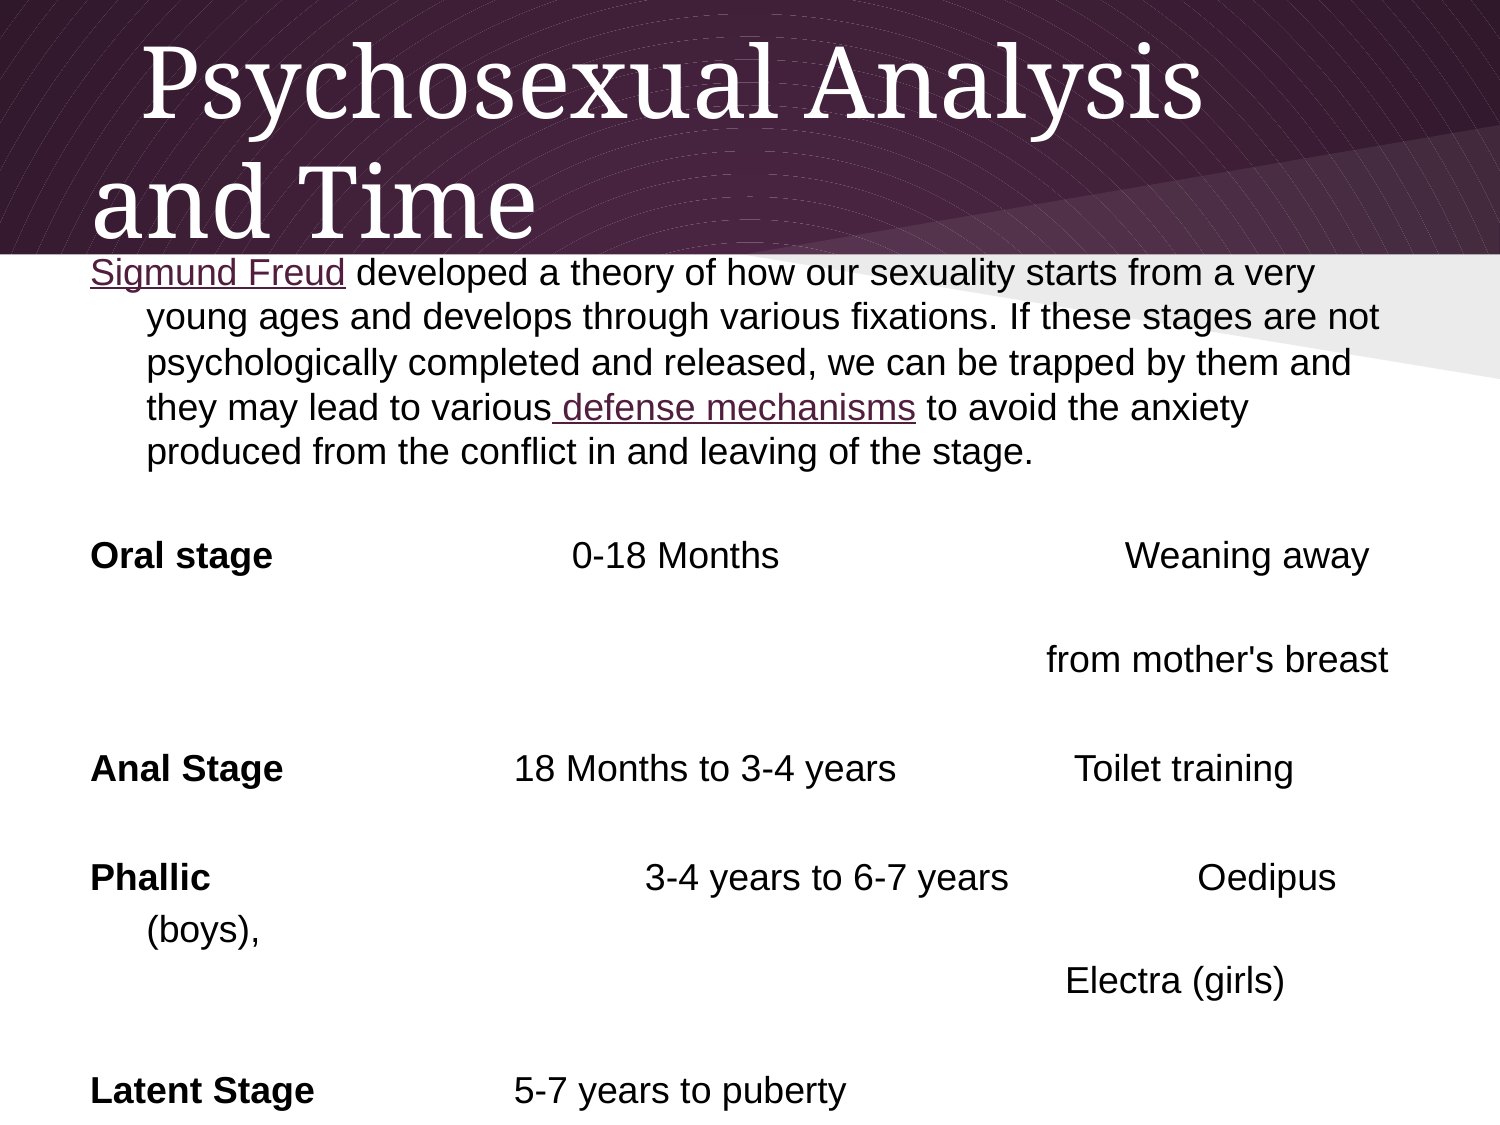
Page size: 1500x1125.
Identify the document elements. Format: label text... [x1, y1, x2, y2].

list Sigmund Freud developed a theory of how our sexuality starts from a very young ages and develops through various fixations. If these stages are not psychologically completed and released, we can be trapped by them and they may lead to various defense mechanisms to avoid the anxiety produced from the conflict in and leaving of the stage. Oral stage 0-18 Months Weaning away from mother's breast Anal Stage 18 Months to 3-4 years Toilet training Phallic 3-4 years to 6-7 years Oedipus (boys), Electra (girls) Latent Stage 5-7 years to puberty Genital Stage Puberty on Social rules [75, 232, 1425, 1115]
title Psychosexual Analysis and Time [75, 45, 1425, 232]
